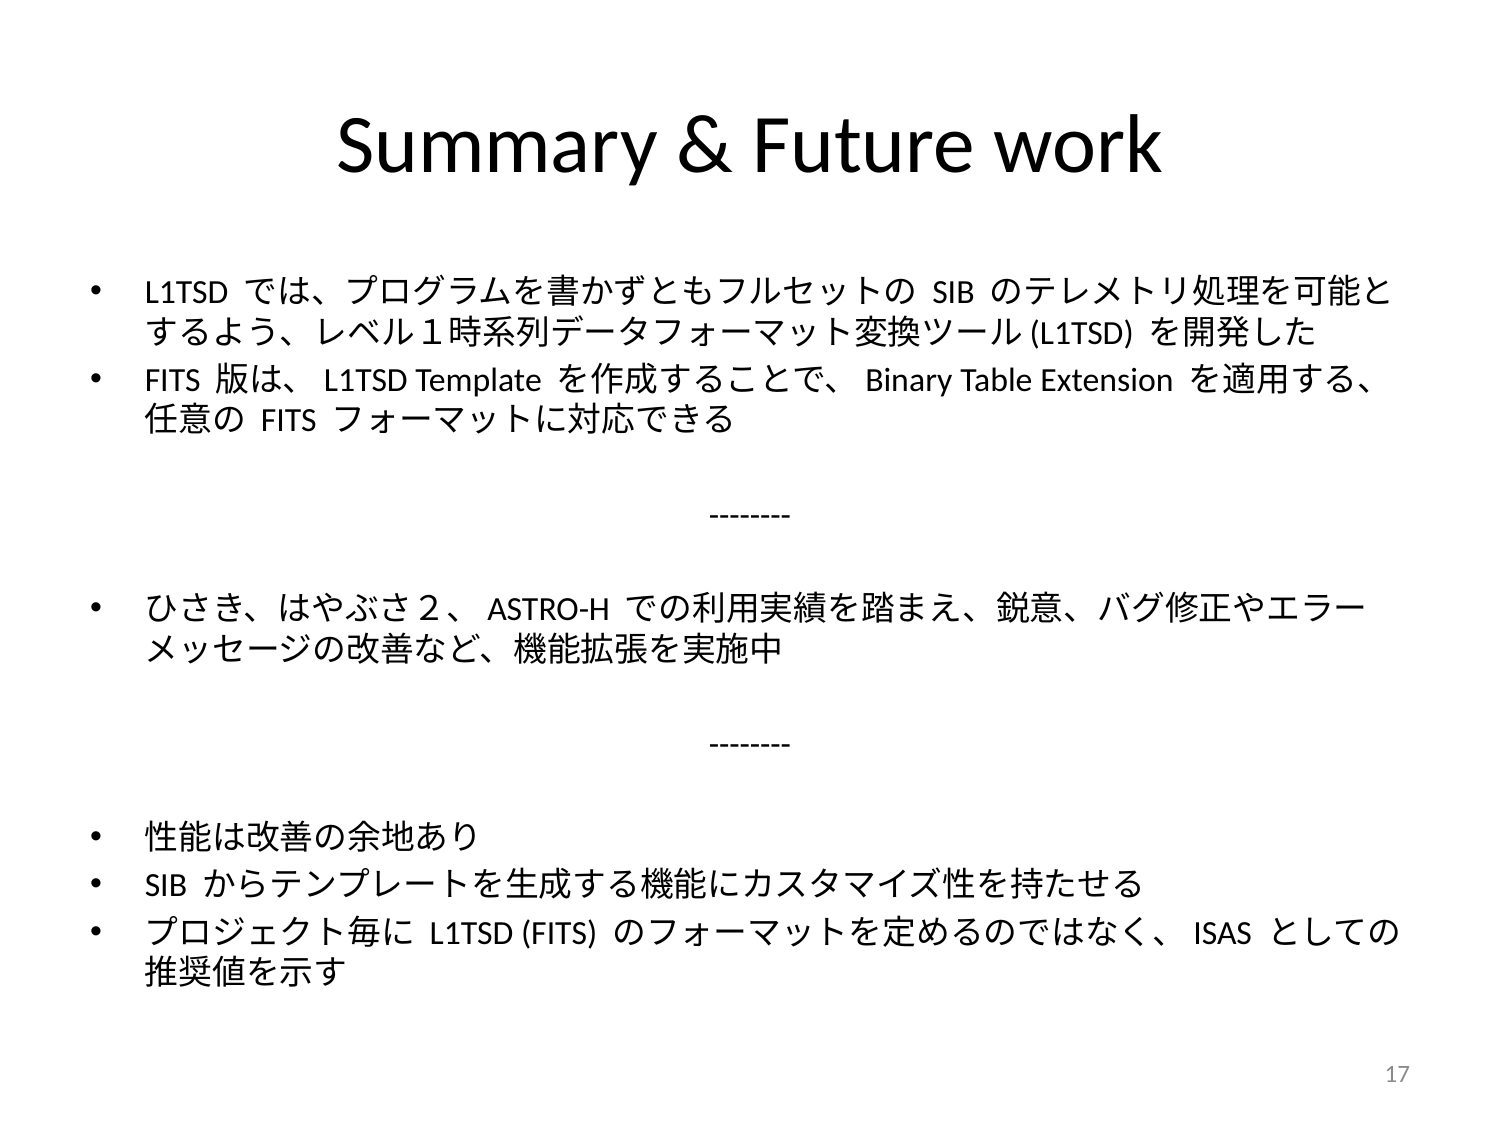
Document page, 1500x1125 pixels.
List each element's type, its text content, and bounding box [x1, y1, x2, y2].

slide_number 17 [1074, 1042, 1425, 1103]
list L1TSD では、プログラムを書かずともフルセットの SIB のテレメトリ処理を可能とするよう、レベル１時系列データフォーマット変換ツール(L1TSD) を開発した FITS 版は、L1TSD Template を作成することで、Binary Table Extension を適用する、任意の FITS フォーマットに対応できる -------- ひさき、はやぶさ２、ASTRO-H での利用実績を踏まえ、鋭意、バグ修正やエラーメッセージの改善など、機能拡張を実施中 -------- 性能は改善の余地あり SIB からテンプレートを生成する機能にカスタマイズ性を持たせる プロジェクト毎に L1TSD (FITS) のフォーマットを定めるのではなく、ISAS としての推奨値を示す [75, 262, 1425, 1005]
title Summary & Future work [75, 45, 1425, 233]
